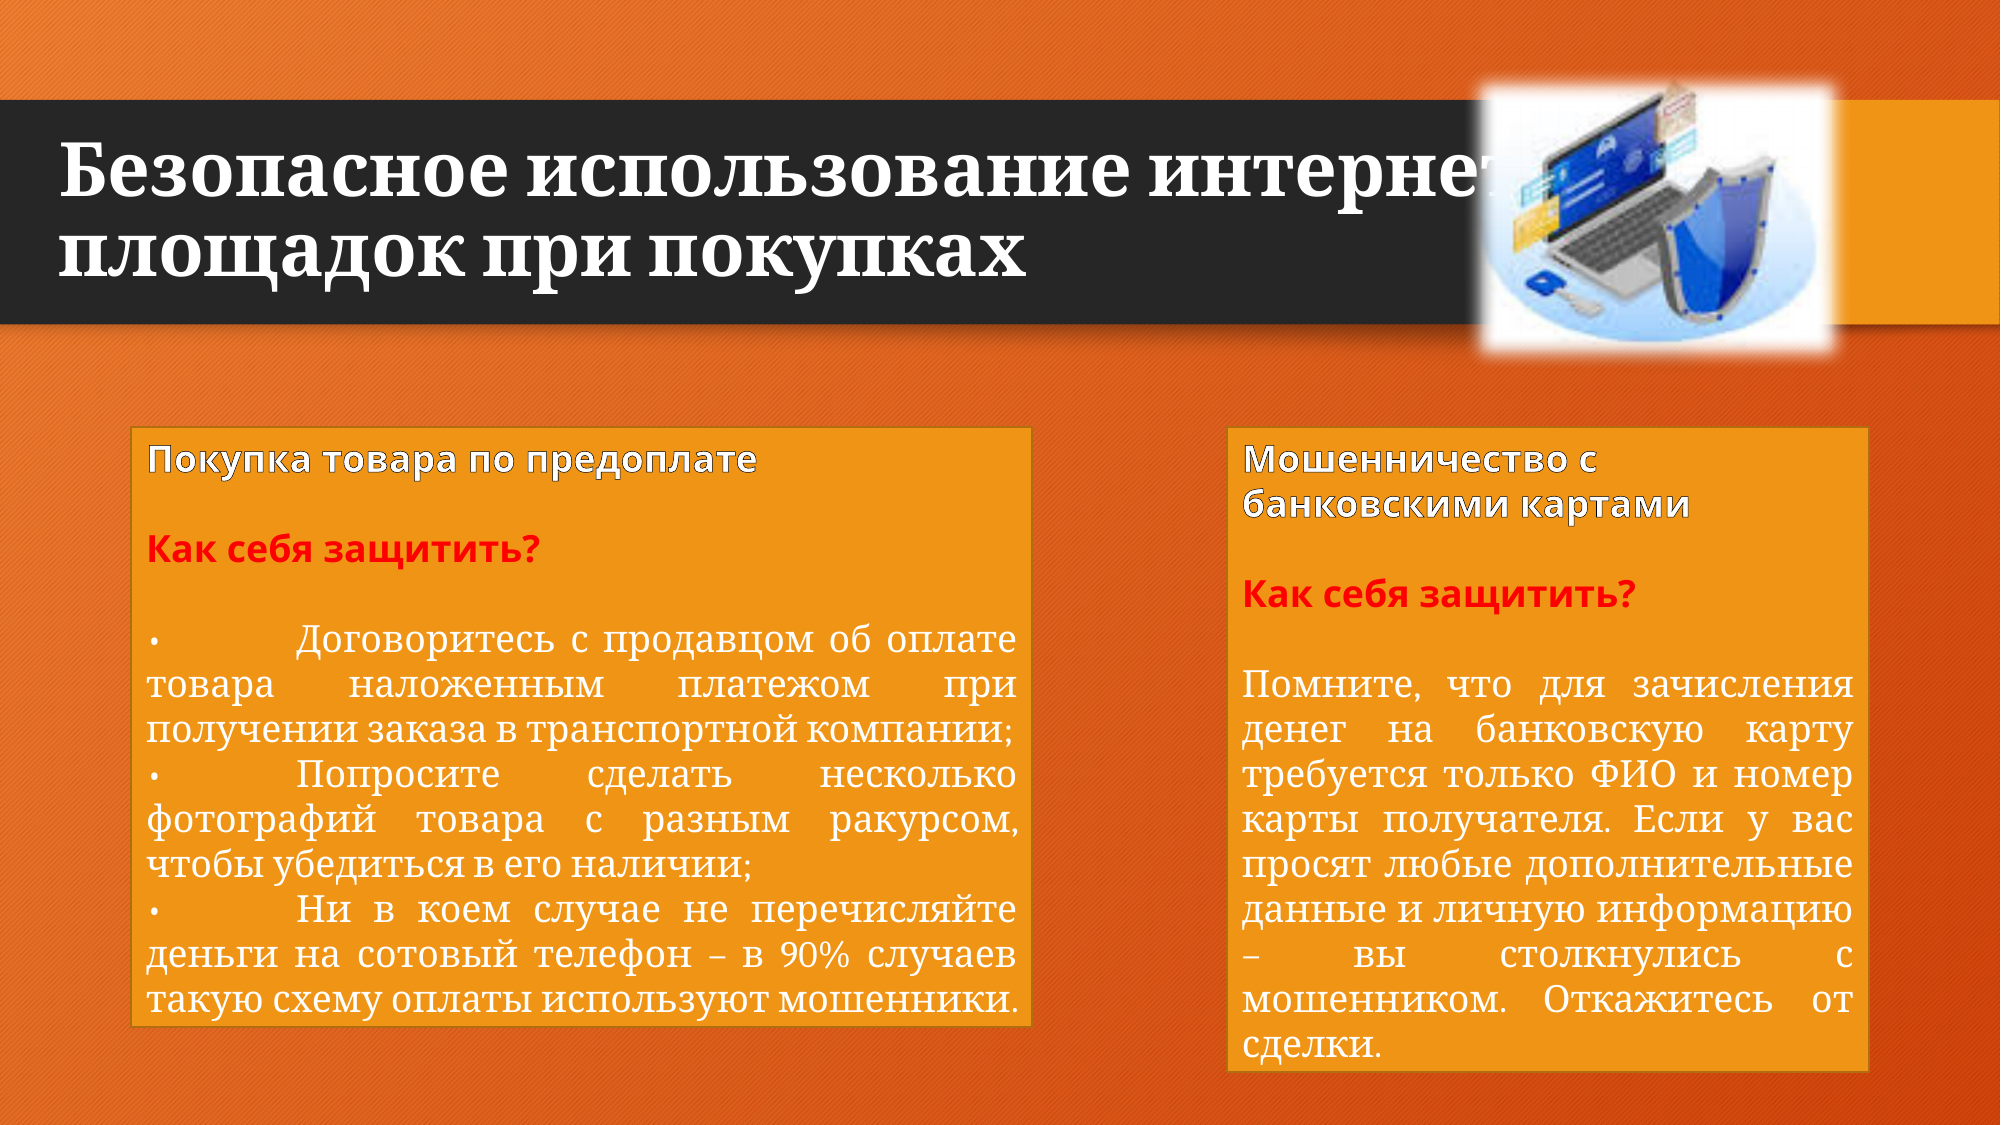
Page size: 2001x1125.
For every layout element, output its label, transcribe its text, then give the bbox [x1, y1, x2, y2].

text_box Мошенничество с банковскими картами Как себя защитить? Помните, что для зачисления денег на банковскую карту требуется только ФИО и номер карты получателя. Если у вас просят любые дополнительные данные и личную информацию – вы столкнулись с мошенником. Откажитесь от сделки. [1226, 426, 1870, 1073]
title Безопасное использование интернет-площадок при покупках [43, 123, 1461, 301]
text_box Покупка товара по предоплате Как себя защитить? • Договоритесь с продавцом об оплате товара наложенным платежом при получении заказа в транспортной компании; • Попросите сделать несколько фотографий товара с разным ракурсом, чтобы убедиться в его наличии; • Ни в коем случае не перечисляйте деньги на сотовый телефон – в 90% случаев такую схему оплаты используют мошенники. [130, 426, 1033, 1028]
picture [0, 66, 2000, 376]
